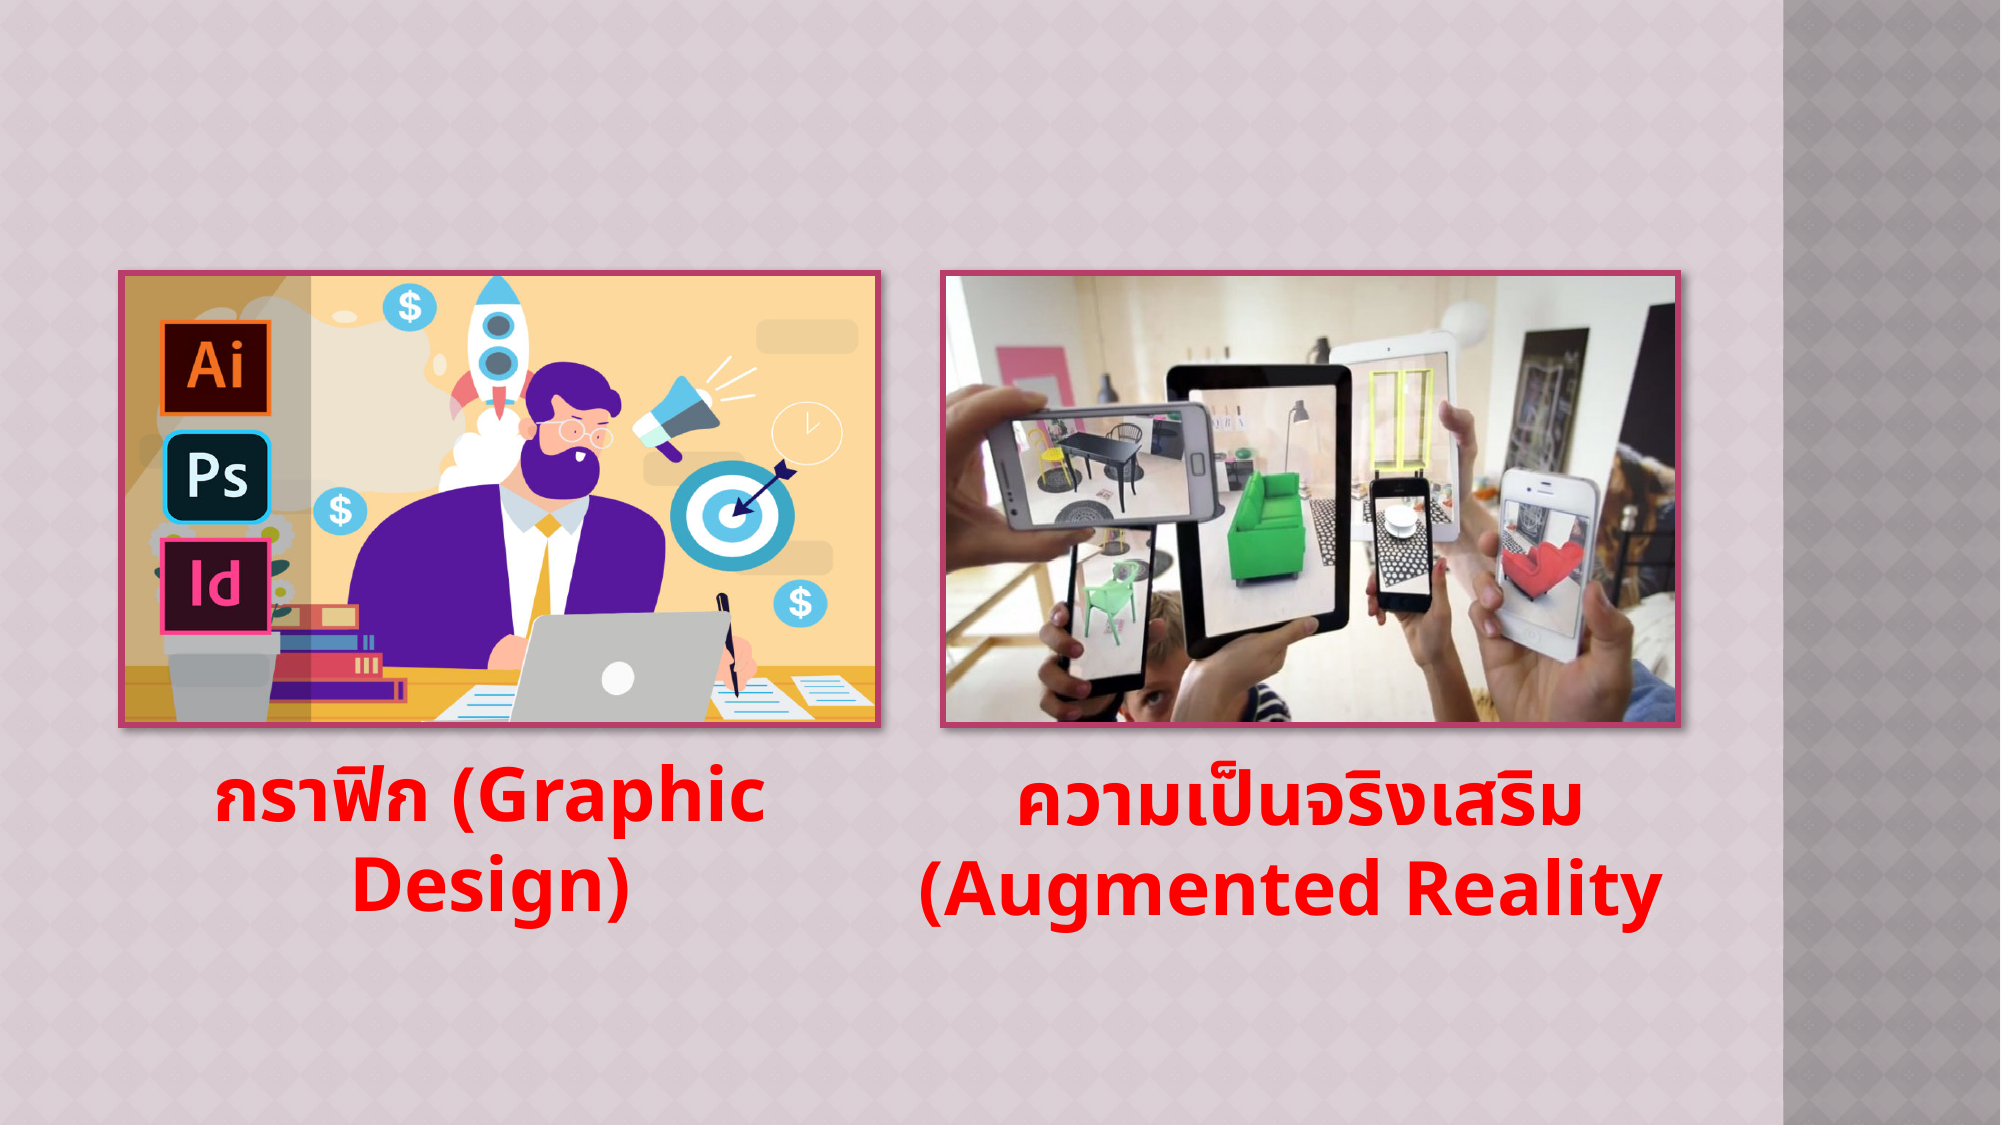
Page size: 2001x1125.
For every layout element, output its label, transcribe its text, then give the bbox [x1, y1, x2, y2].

picture [124, 275, 876, 723]
text_box กราฟิก (Graphic Design) [186, 739, 794, 935]
text_box ความเป็นจริงเสริม (Augmented Reality [874, 742, 1728, 938]
picture [945, 275, 1676, 723]
